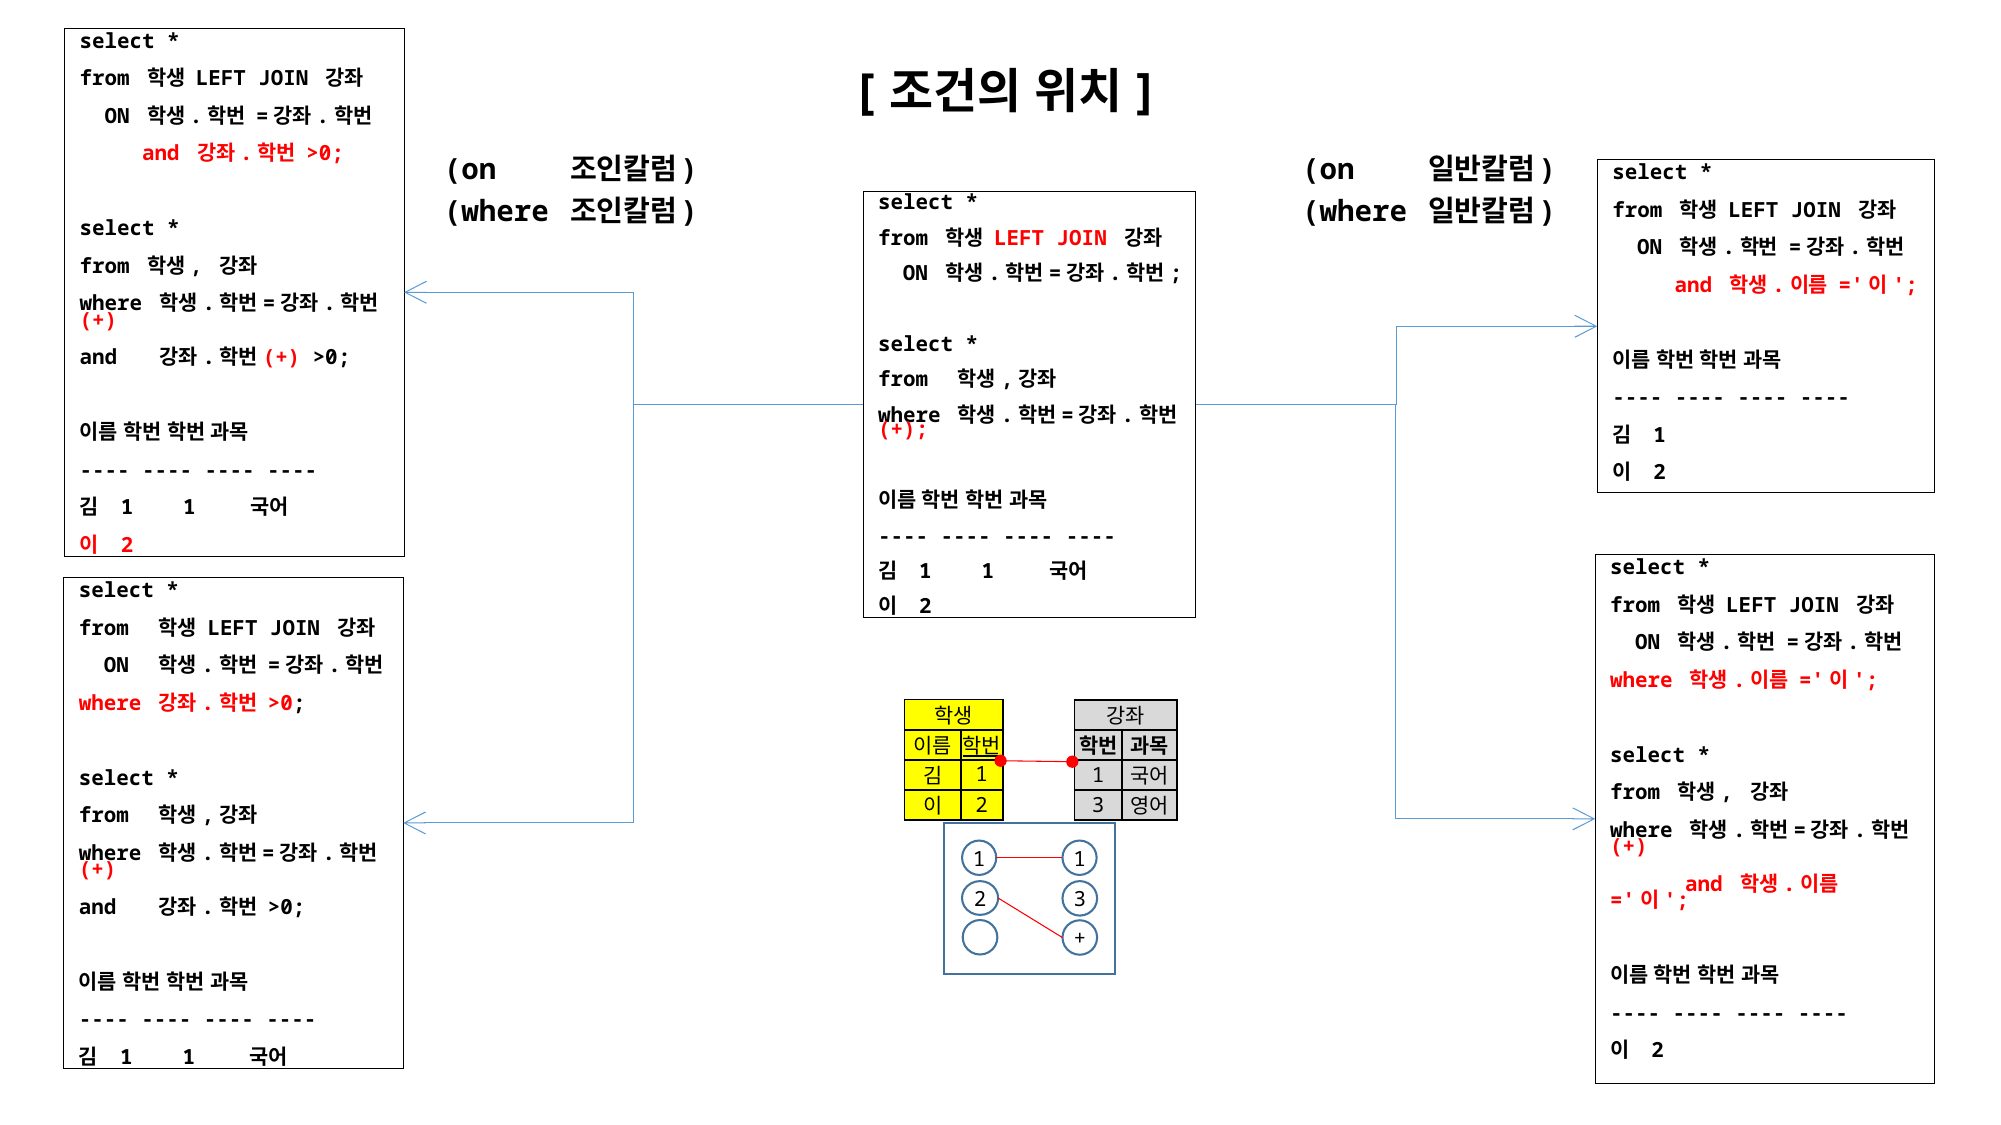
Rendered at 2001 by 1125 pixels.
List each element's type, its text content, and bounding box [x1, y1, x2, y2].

table_cell 1 [1075, 761, 1121, 789]
text_box + [1061, 919, 1099, 956]
table_cell 학번 [962, 731, 1002, 759]
table_cell 2 [962, 791, 1002, 819]
table_cell 학번 [1075, 731, 1121, 759]
table_cell 국어 [1123, 761, 1176, 789]
text_box (on 일반칼럼) (where 일반칼럼) [1287, 134, 1616, 236]
text_box select * from 학생 LEFT JOIN 강좌 ON 학생.학번 =강좌.학번 and 강좌.학번 >0; select * from 학생, 강좌 where 학생.학번=강좌.학번(+) and 강좌.학번(+) >0; 이름 학번 학번 과목 ---- ---- ---- ---- 김 1 1 국어 이 2 [64, 28, 405, 557]
text_box select * from 학생 LEFT JOIN 강좌 ON 학생.학번=강좌.학번; select * from 학생,강좌 where 학생.학번=강좌.학번(+); 이름 학번 학번 과목 ---- ---- ---- ---- 김 1 1 국어 이 2 [863, 191, 1196, 618]
text_box select * from 학생 LEFT JOIN 강좌 ON 학생.학번 =강좌.학번 and 학생.이름 ='이'; 이름 학번 학번 과목 ---- ---- ---- ---- 김 1 이 2 [1597, 159, 1935, 493]
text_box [998, 897, 1063, 938]
text_box select * from 학생 LEFT JOIN 강좌 ON 학생.학번 =강좌.학번 where 학생.이름 ='이'; select * from 학생, 강좌 where 학생.학번=강좌.학번(+) and 학생.이름 ='이'; 이름 학번 학번 과목 ---- ---- ---- ---- 이 2 [1595, 554, 1935, 1084]
table_cell 이름 [905, 731, 960, 759]
table_header 학생 [905, 700, 1002, 729]
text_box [1195, 404, 1595, 819]
text_box [조건의 위치] [835, 19, 1237, 148]
table_cell 영어 [1123, 791, 1176, 819]
text_box [961, 918, 999, 956]
text_box [943, 822, 1116, 975]
text_box select * from 학생 LEFT JOIN 강좌 ON 학생.학번 =강좌.학번 where 강좌.학번 >0; select * from 학생,강좌 where 학생.학번=강좌.학번(+) and 강좌.학번 >0; 이름 학번 학번 과목 ---- ---- ---- ---- 김 1 1 국어 [63, 577, 404, 1069]
text_box 2 [960, 880, 1000, 916]
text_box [1195, 326, 1598, 405]
text_box 1 [1061, 839, 1098, 877]
text_box (on 조인칼럼) (where 조인칼럼) [428, 134, 750, 236]
text_box 1 [961, 839, 998, 877]
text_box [404, 292, 864, 405]
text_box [403, 404, 864, 823]
table_header 강좌 [1075, 701, 1176, 729]
table_cell 과목 [1123, 731, 1176, 759]
table_cell 김 [905, 761, 960, 789]
text_box 3 [1061, 880, 1099, 917]
table_cell 1 [962, 761, 1002, 789]
table_cell 이 [905, 791, 960, 819]
table_cell 3 [1075, 791, 1121, 819]
